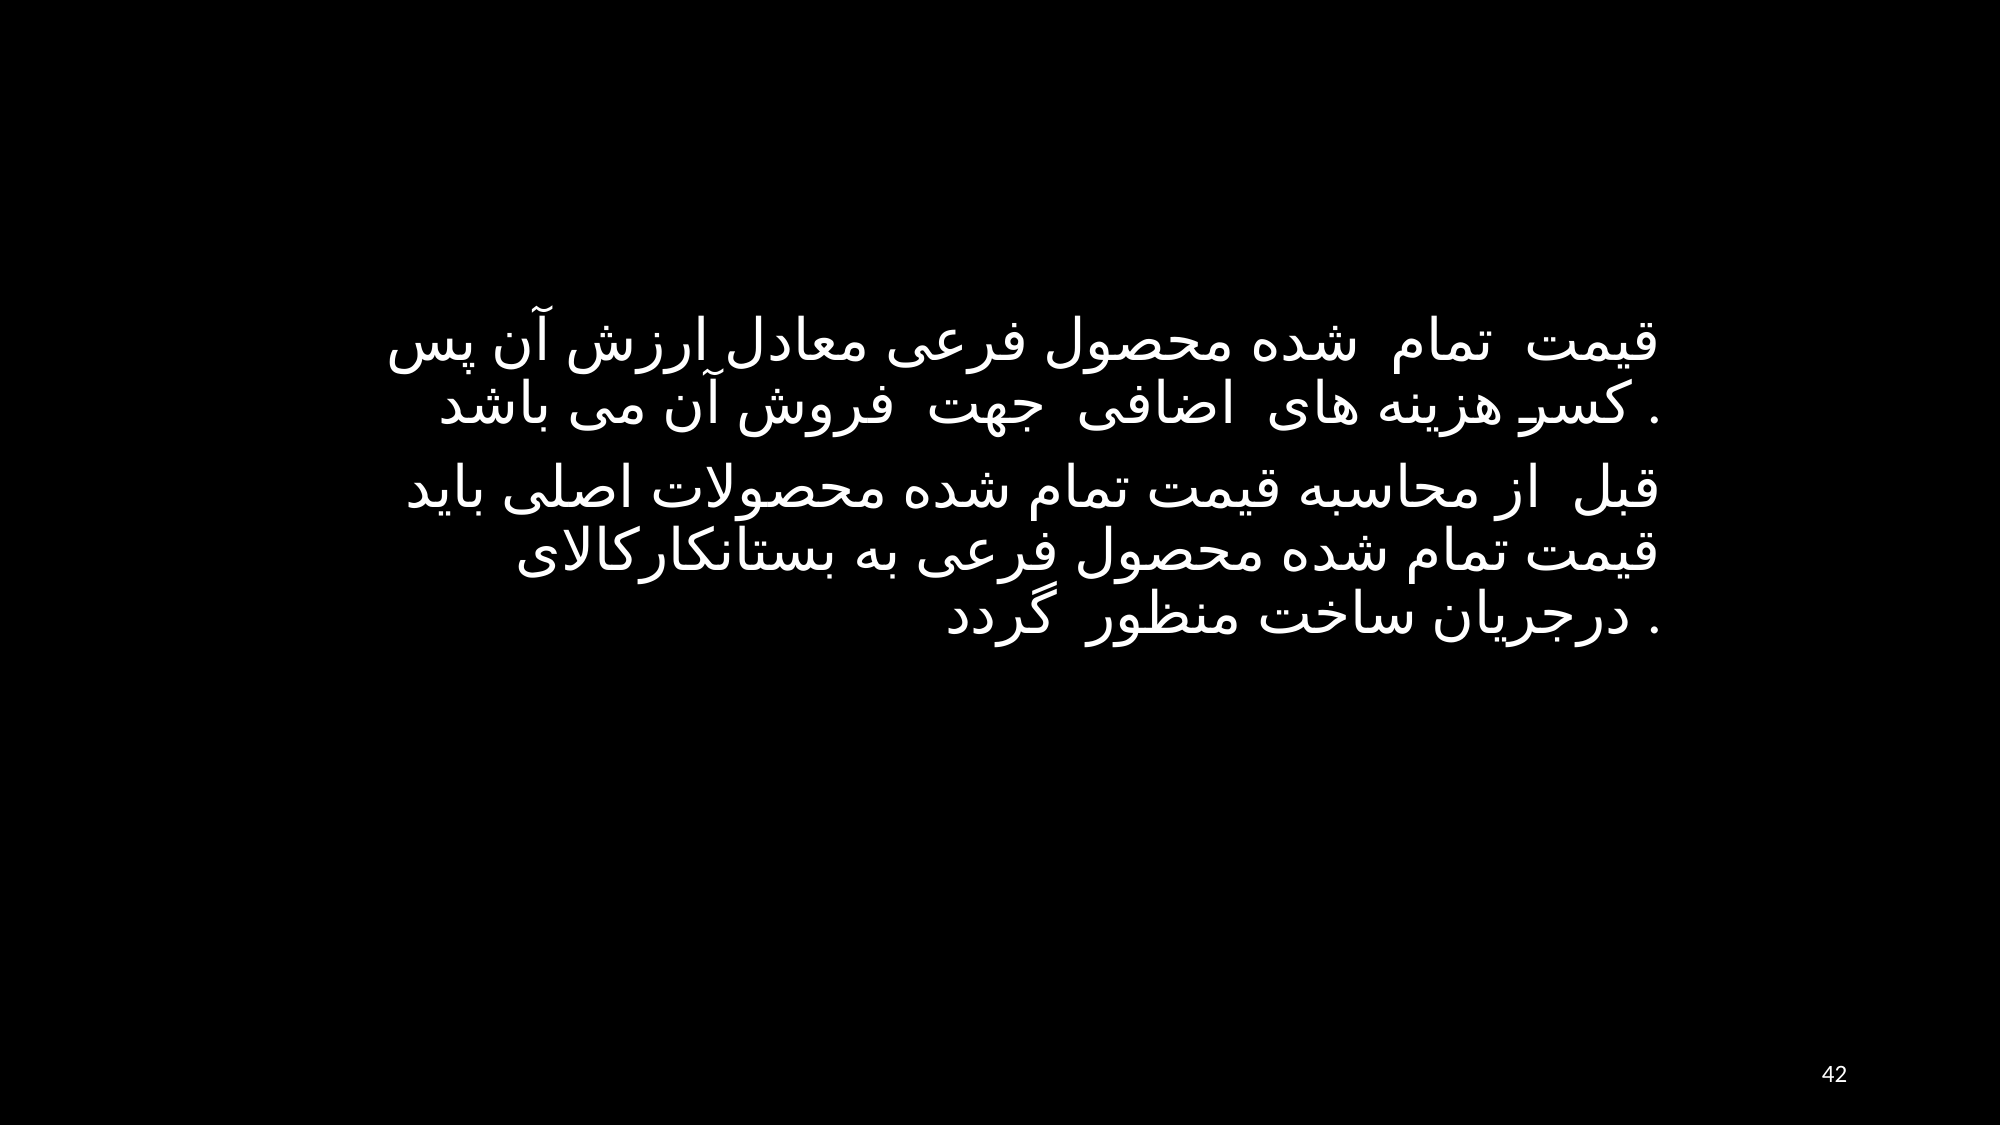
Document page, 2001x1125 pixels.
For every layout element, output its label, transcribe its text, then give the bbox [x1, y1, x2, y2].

slide_number 42 [1412, 1042, 1863, 1103]
list قیمت تمام شده محصول فرعی معادل ارزش آن پس کسر هزینه های اضافی جهت فروش آن می باشد . قبل از محاسبه قيمت تمام شده محصولات اصلی باید قیمت تمام شده محصول فرعی به بستانکارکالای درجريان ساخت منظور گردد . [326, 302, 1677, 1045]
